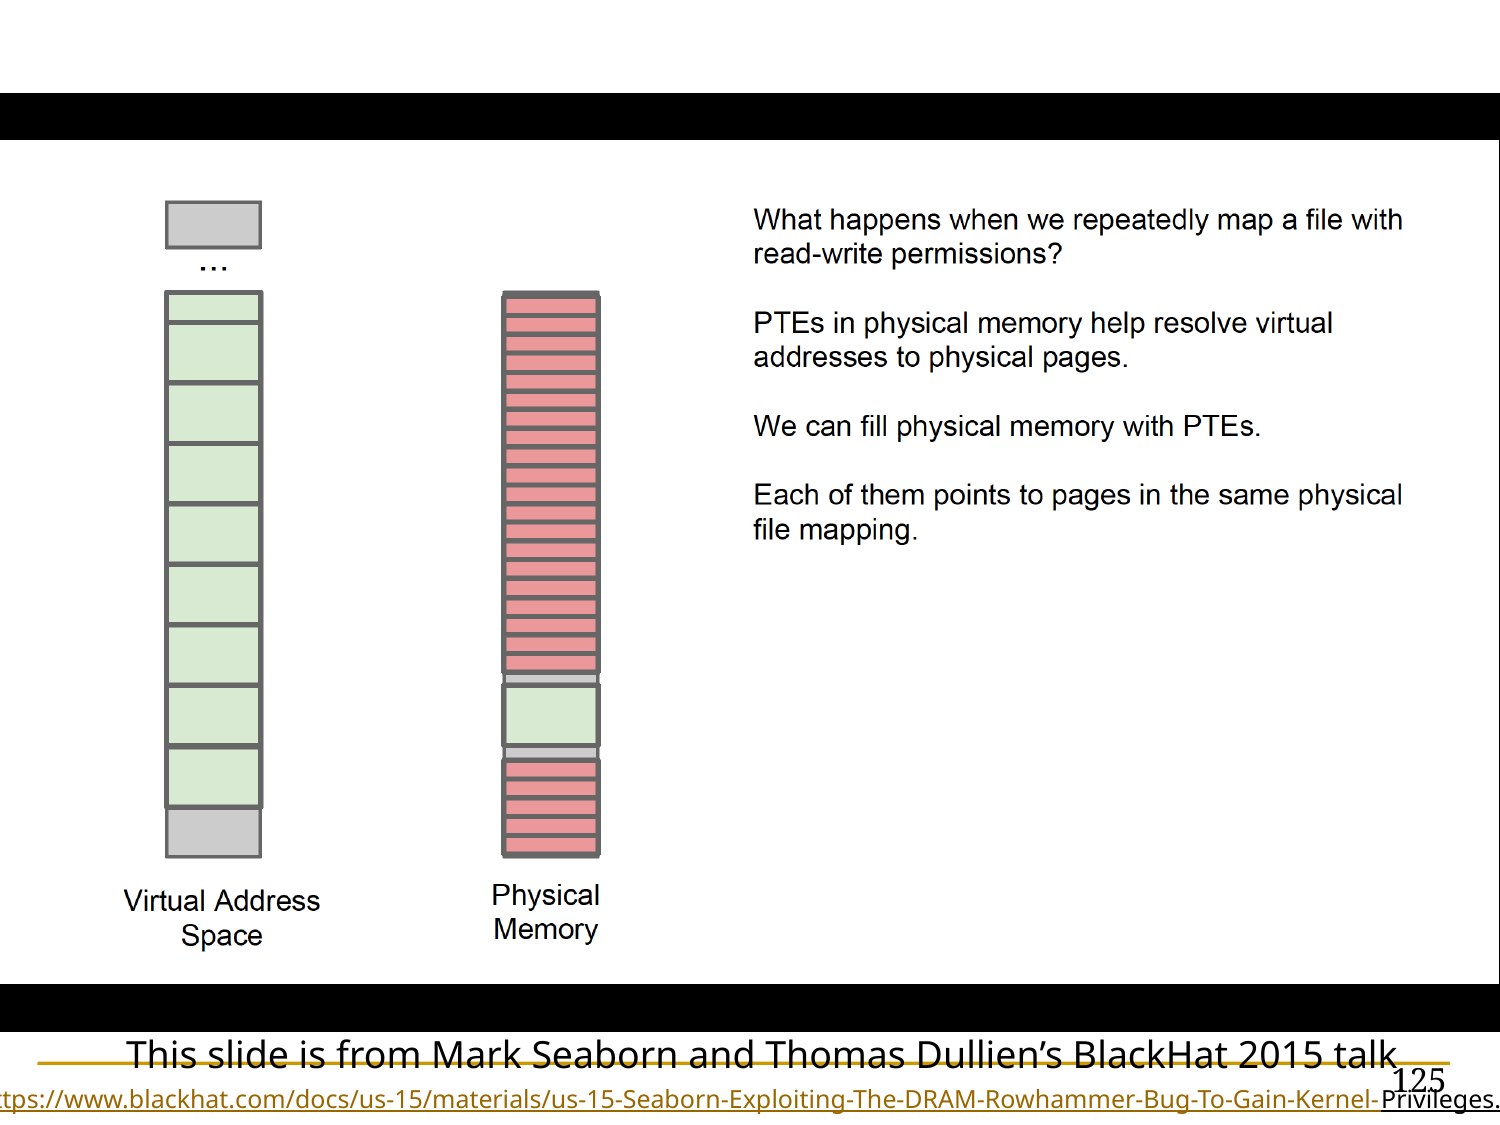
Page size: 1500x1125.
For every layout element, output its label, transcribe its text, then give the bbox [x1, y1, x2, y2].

picture [0, 93, 1500, 1032]
text_box This slide is from Mark Seaborn and Thomas Dullien’s BlackHat 2015 talk https://www.blackhat.com/docs/us-15/materials/us-15-Seaborn-Exploiting-The-DRAM-Rowhammer-Bug-To-Gain-Kernel-Privileges.pdf [0, 1040, 1500, 1125]
